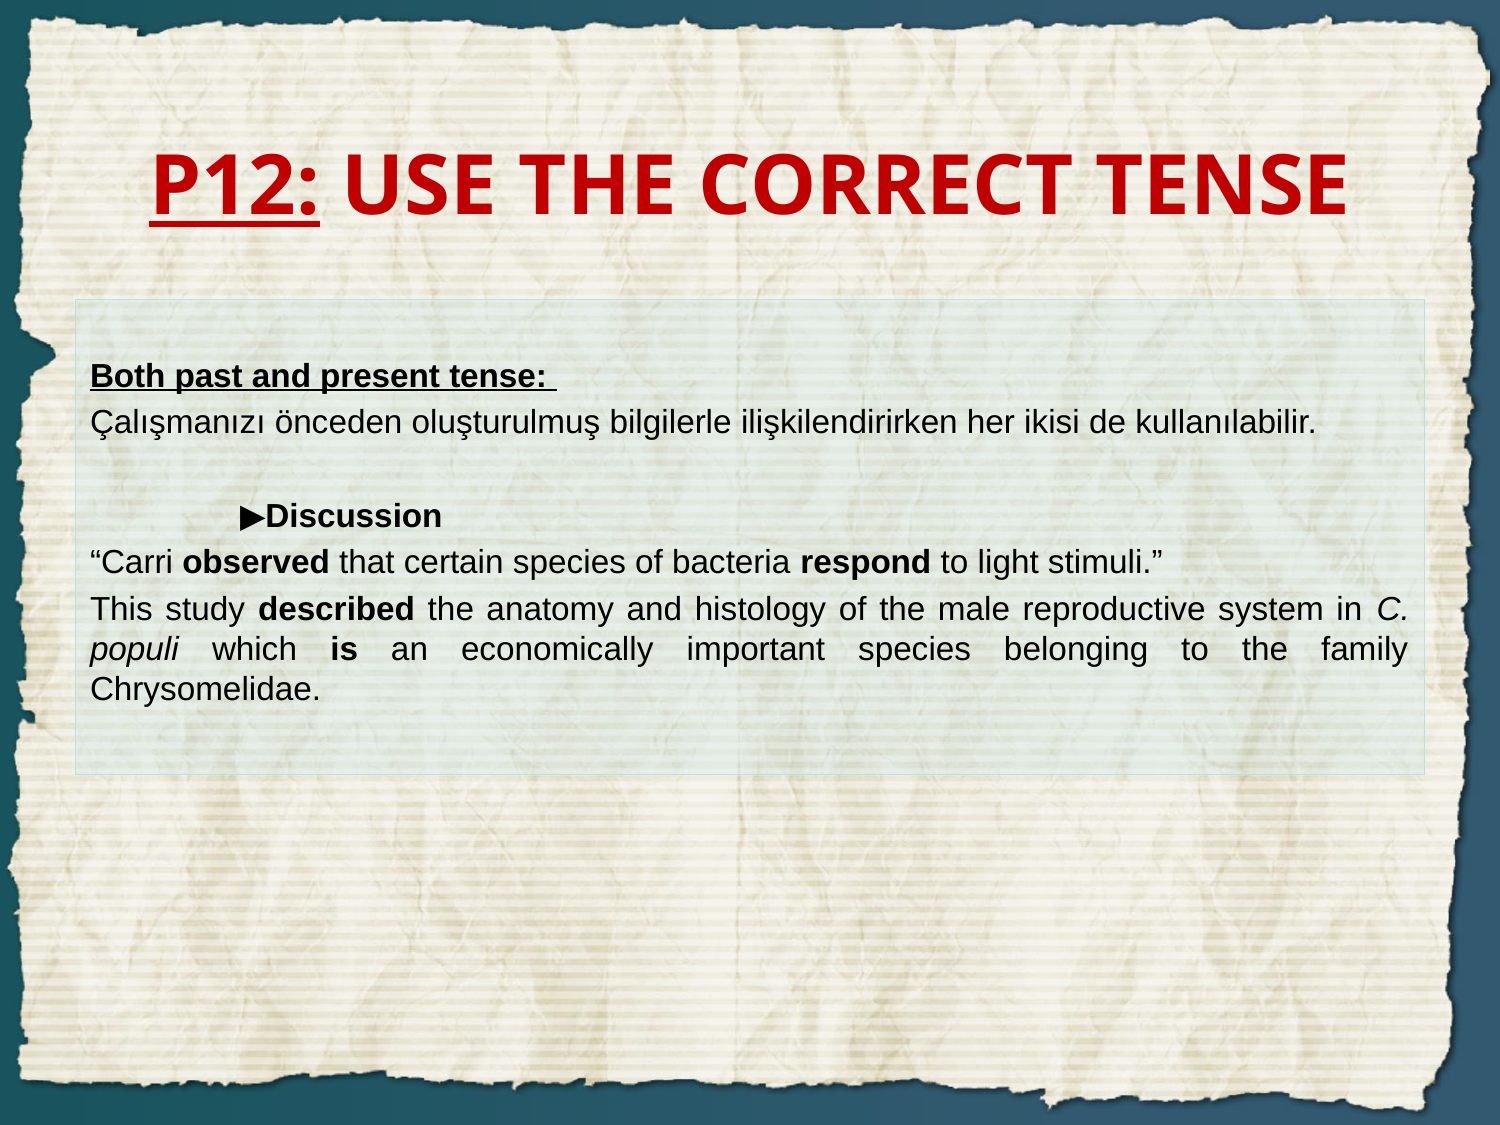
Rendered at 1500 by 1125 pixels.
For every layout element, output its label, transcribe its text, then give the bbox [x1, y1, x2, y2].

list Both past and present tense: Çalışmanızı önceden oluşturulmuş bilgilerle ilişkilendirirken her ikisi de kullanılabilir. ▶Discussion “Carri observed that certain species of bacteria respond to light stimuli.” This study described the anatomy and histology of the male reproductive system in C. populi which is an economically important species belonging to the family Chrysomelidae. [75, 299, 1425, 775]
picture [0, 0, 1500, 1125]
title P12: USE THE CORRECT TENSE [75, 87, 1425, 275]
